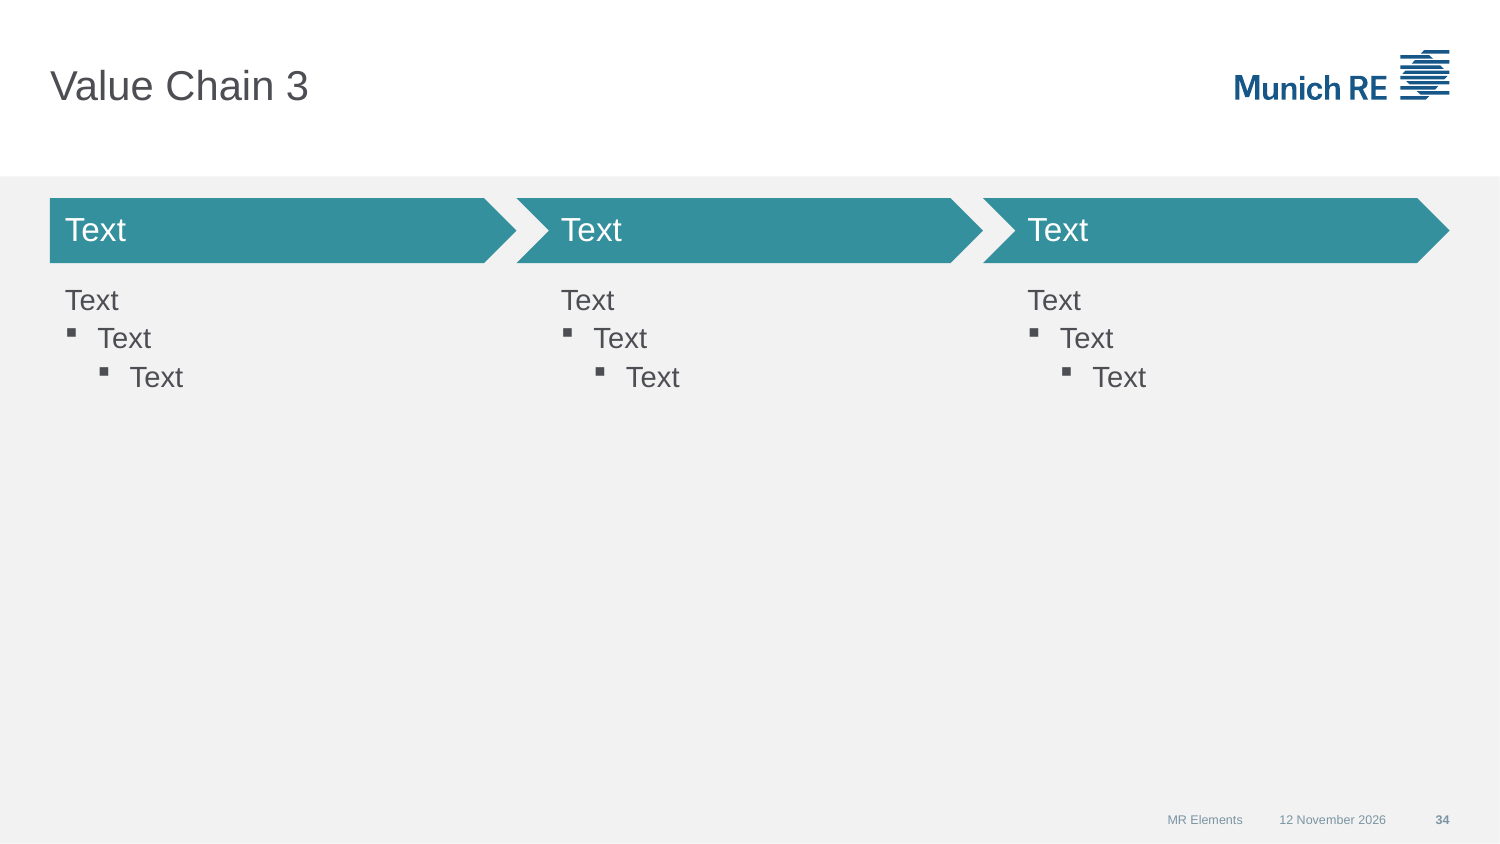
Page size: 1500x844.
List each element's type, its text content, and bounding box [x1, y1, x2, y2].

text_box Text Text Text [49, 262, 516, 794]
footer MR Elements [652, 803, 1243, 837]
text_box Text Text Text [516, 262, 983, 794]
text_box Text [514, 197, 985, 265]
slide_number 34 [1385, 803, 1450, 837]
text_box Text [980, 197, 1452, 265]
title Value Chain 3 [50, 59, 1173, 151]
text_box Text [48, 197, 518, 265]
text_box Text Text Text [983, 262, 1450, 794]
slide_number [1249, 803, 1385, 837]
